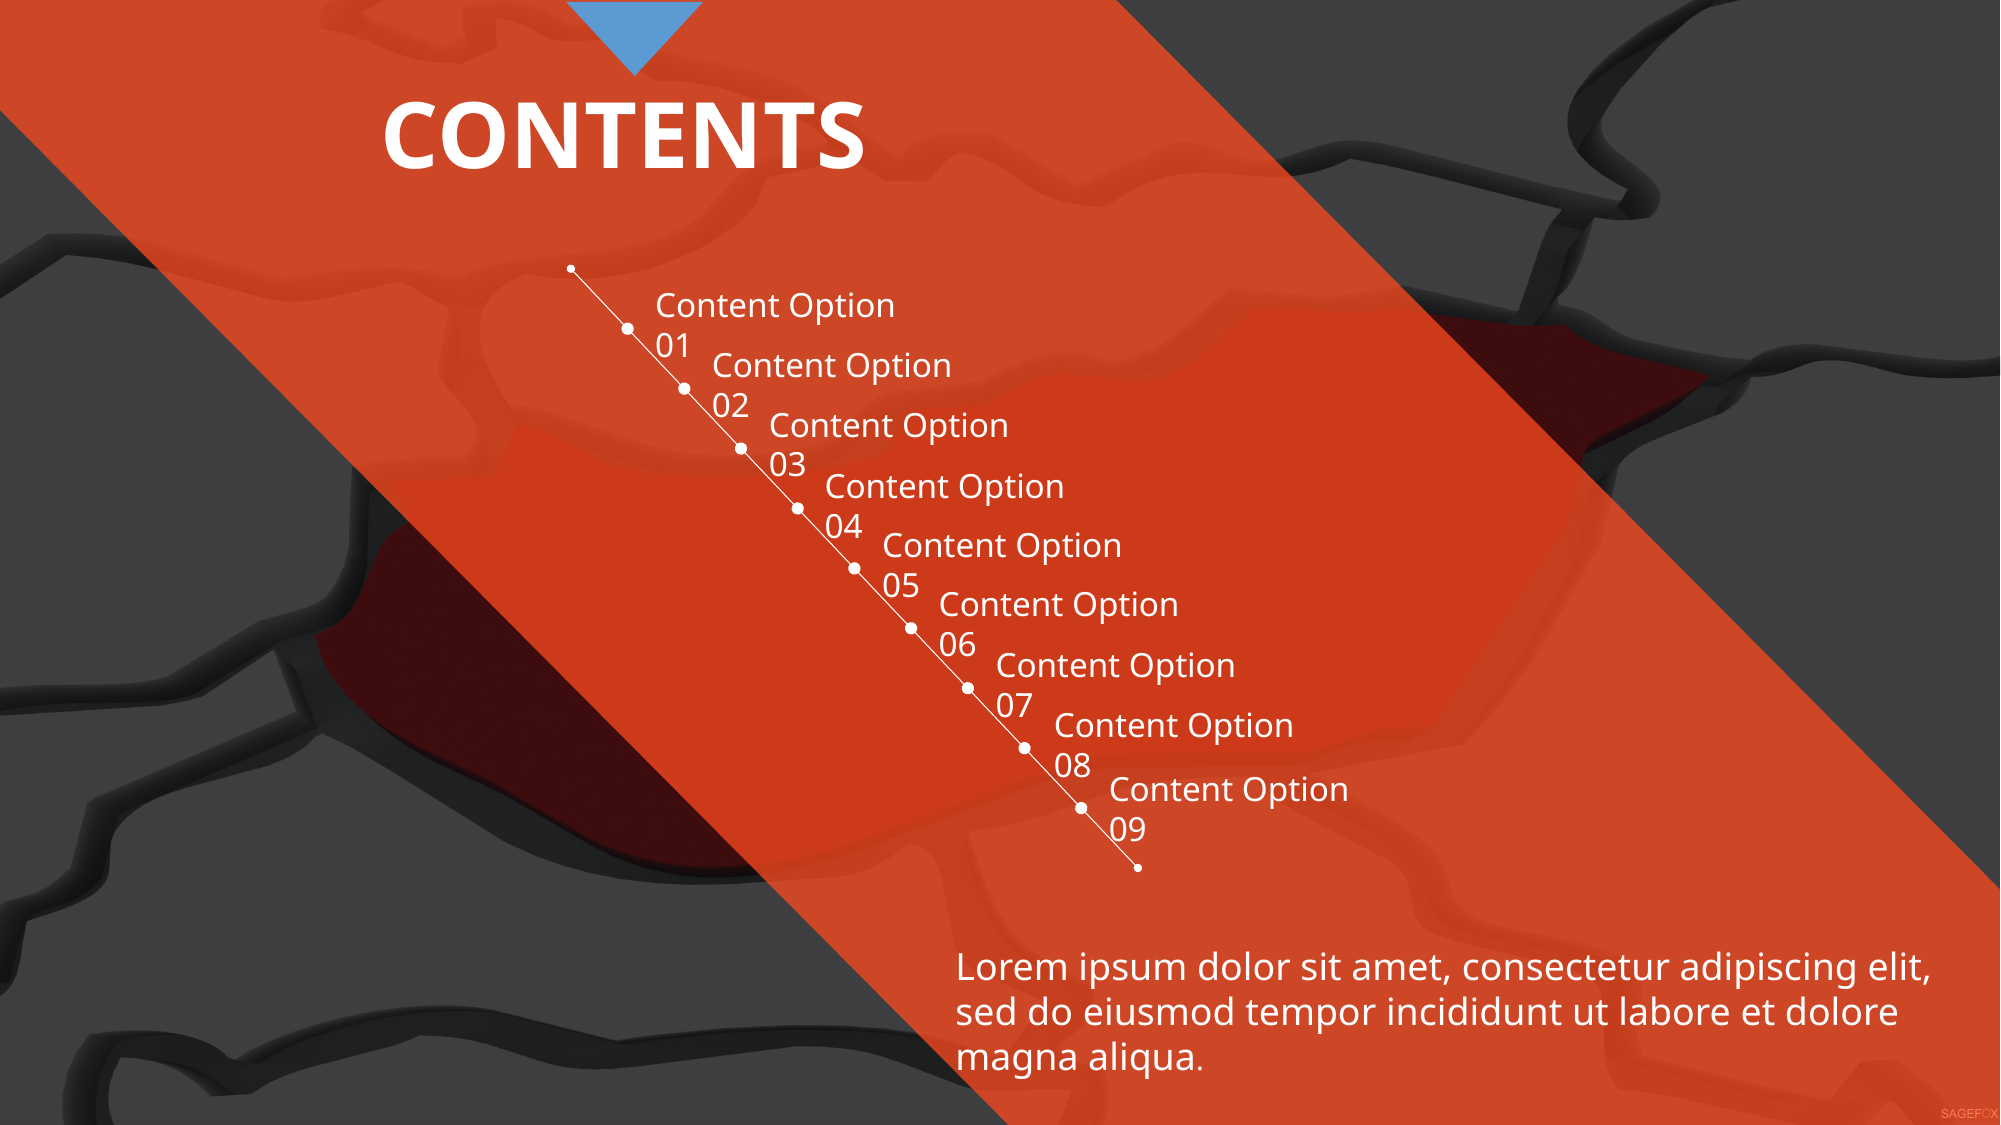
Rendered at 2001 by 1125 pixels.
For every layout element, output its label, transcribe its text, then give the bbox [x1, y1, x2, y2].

text_box CONTENTS [324, 69, 924, 194]
text_box Lorem ipsum dolor sit amet, consectetur adipiscing elit, sed do eiusmod tempor incididunt ut labore et dolore magna aliqua. [940, 935, 2000, 1085]
text_box Content Option 07 [980, 636, 1281, 732]
text_box [967, 1085, 2000, 1125]
text_box [563, 0, 706, 78]
text_box Content Option 09 [1093, 761, 1394, 856]
text_box Content Option 08 [1038, 696, 1339, 792]
text_box Content Option 02 [697, 336, 998, 432]
text_box Content Option 04 [809, 458, 1110, 553]
text_box Content Option 01 [640, 277, 941, 372]
text_box Content Option 05 [867, 517, 1168, 612]
text_box Content Option 03 [753, 396, 1054, 491]
text_box [0, 0, 2000, 1058]
text_box Content Option 06 [924, 576, 1224, 671]
